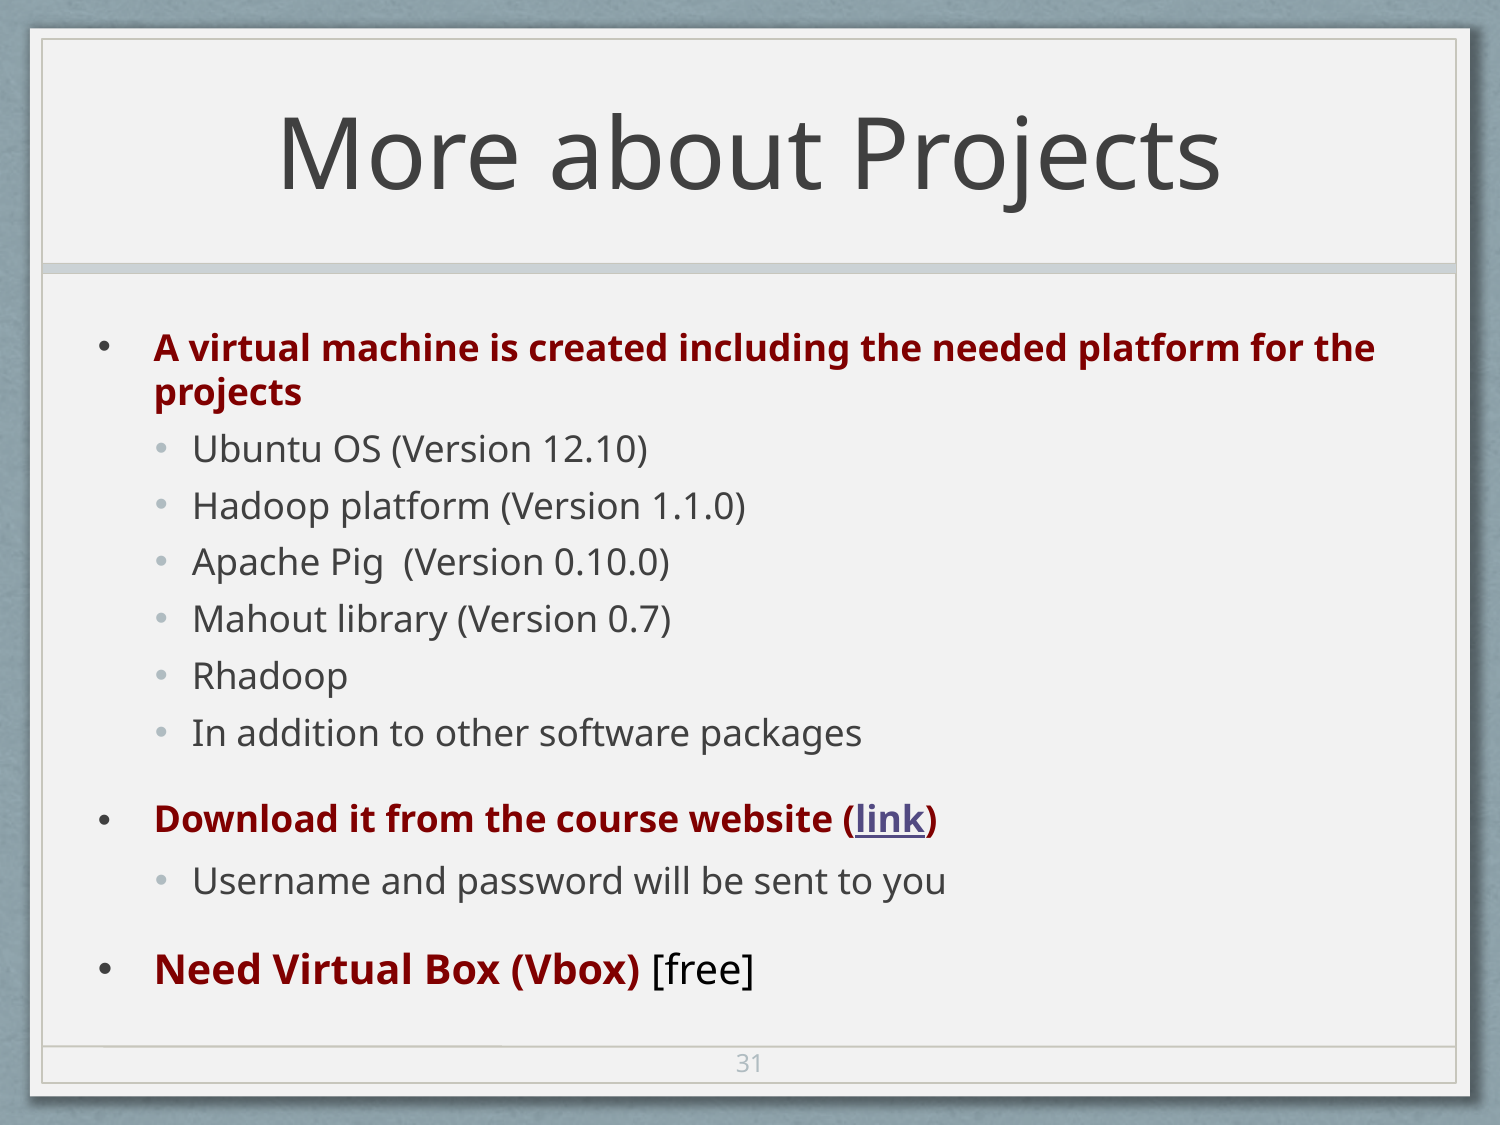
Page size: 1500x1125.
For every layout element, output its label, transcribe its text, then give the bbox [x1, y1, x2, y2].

list A virtual machine is created including the needed platform for the projects Ubuntu OS (Version 12.10) Hadoop platform (Version 1.1.0) Apache Pig (Version 0.10.0) Mahout library (Version 0.7) Rhadoop In addition to other software packages Download it from the course website (link) Username and password will be sent to you Need Virtual Box (Vbox) [free] [82, 316, 1409, 1002]
slide_number 31 [687, 1042, 813, 1088]
title More about Projects [147, 40, 1353, 260]
